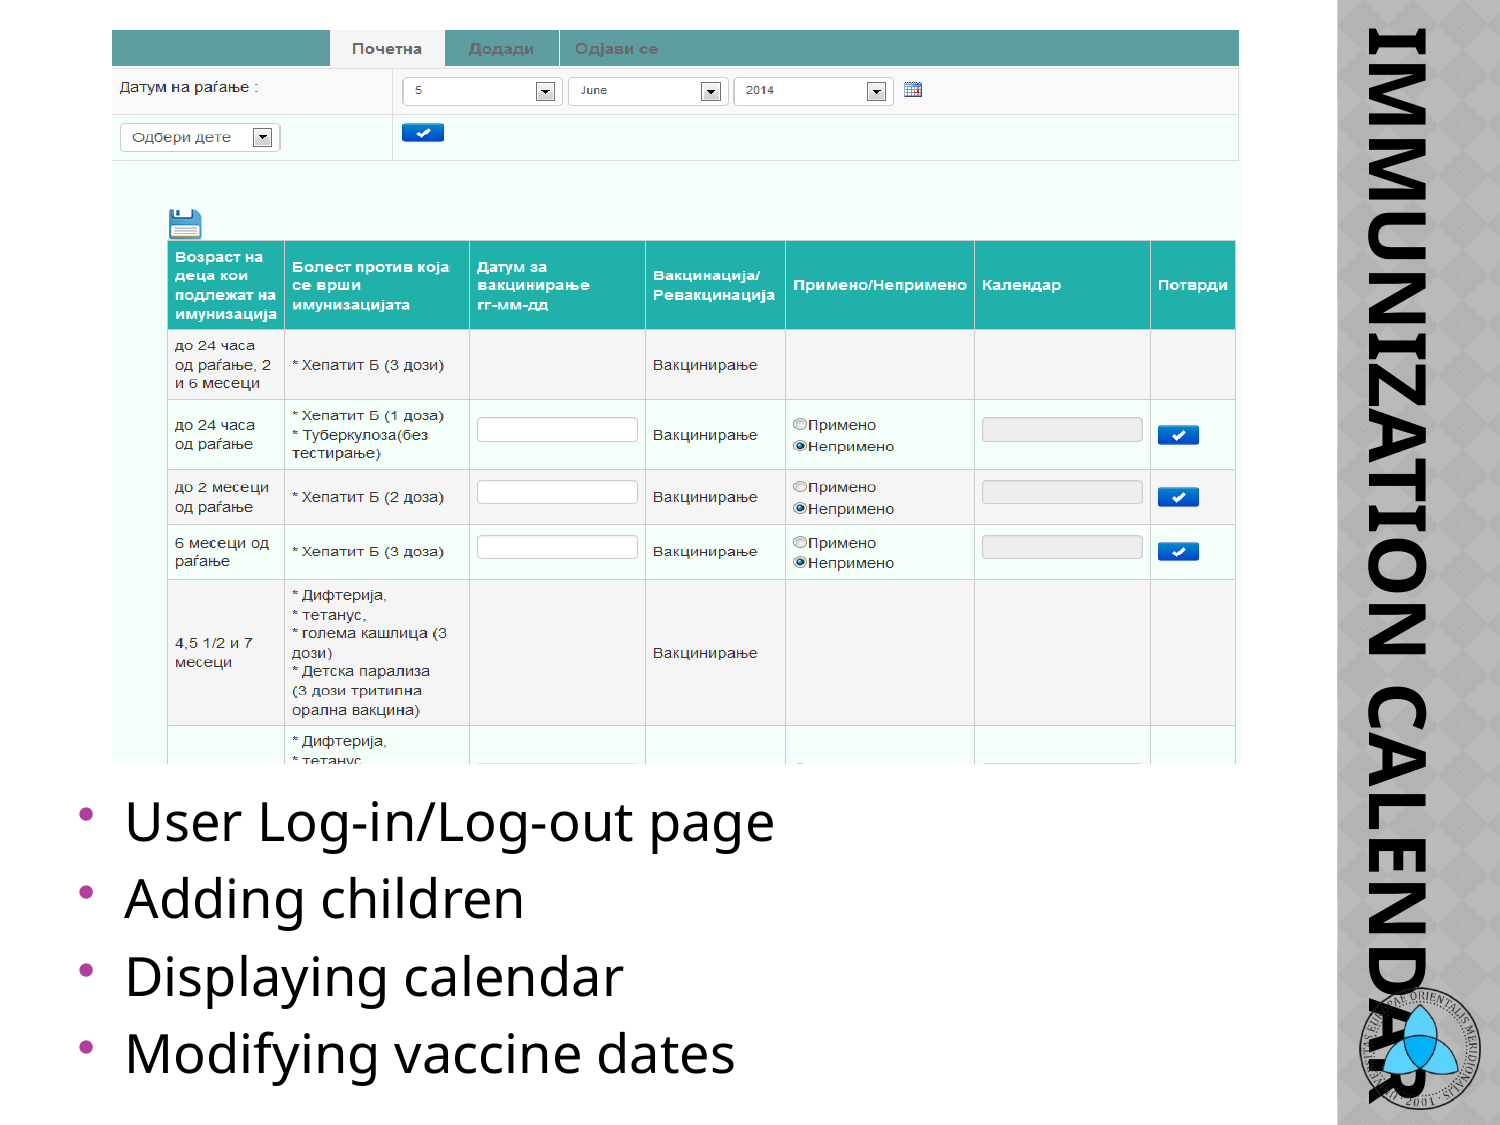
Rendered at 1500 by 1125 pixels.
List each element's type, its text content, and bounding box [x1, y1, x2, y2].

picture [1358, 987, 1482, 1110]
list User Log-in/Log-out page Adding children Displaying calendar Modifying vaccine dates [64, 779, 1253, 1125]
picture [111, 30, 1241, 764]
title IMMUNIZATION calendar [1353, 19, 1500, 1125]
